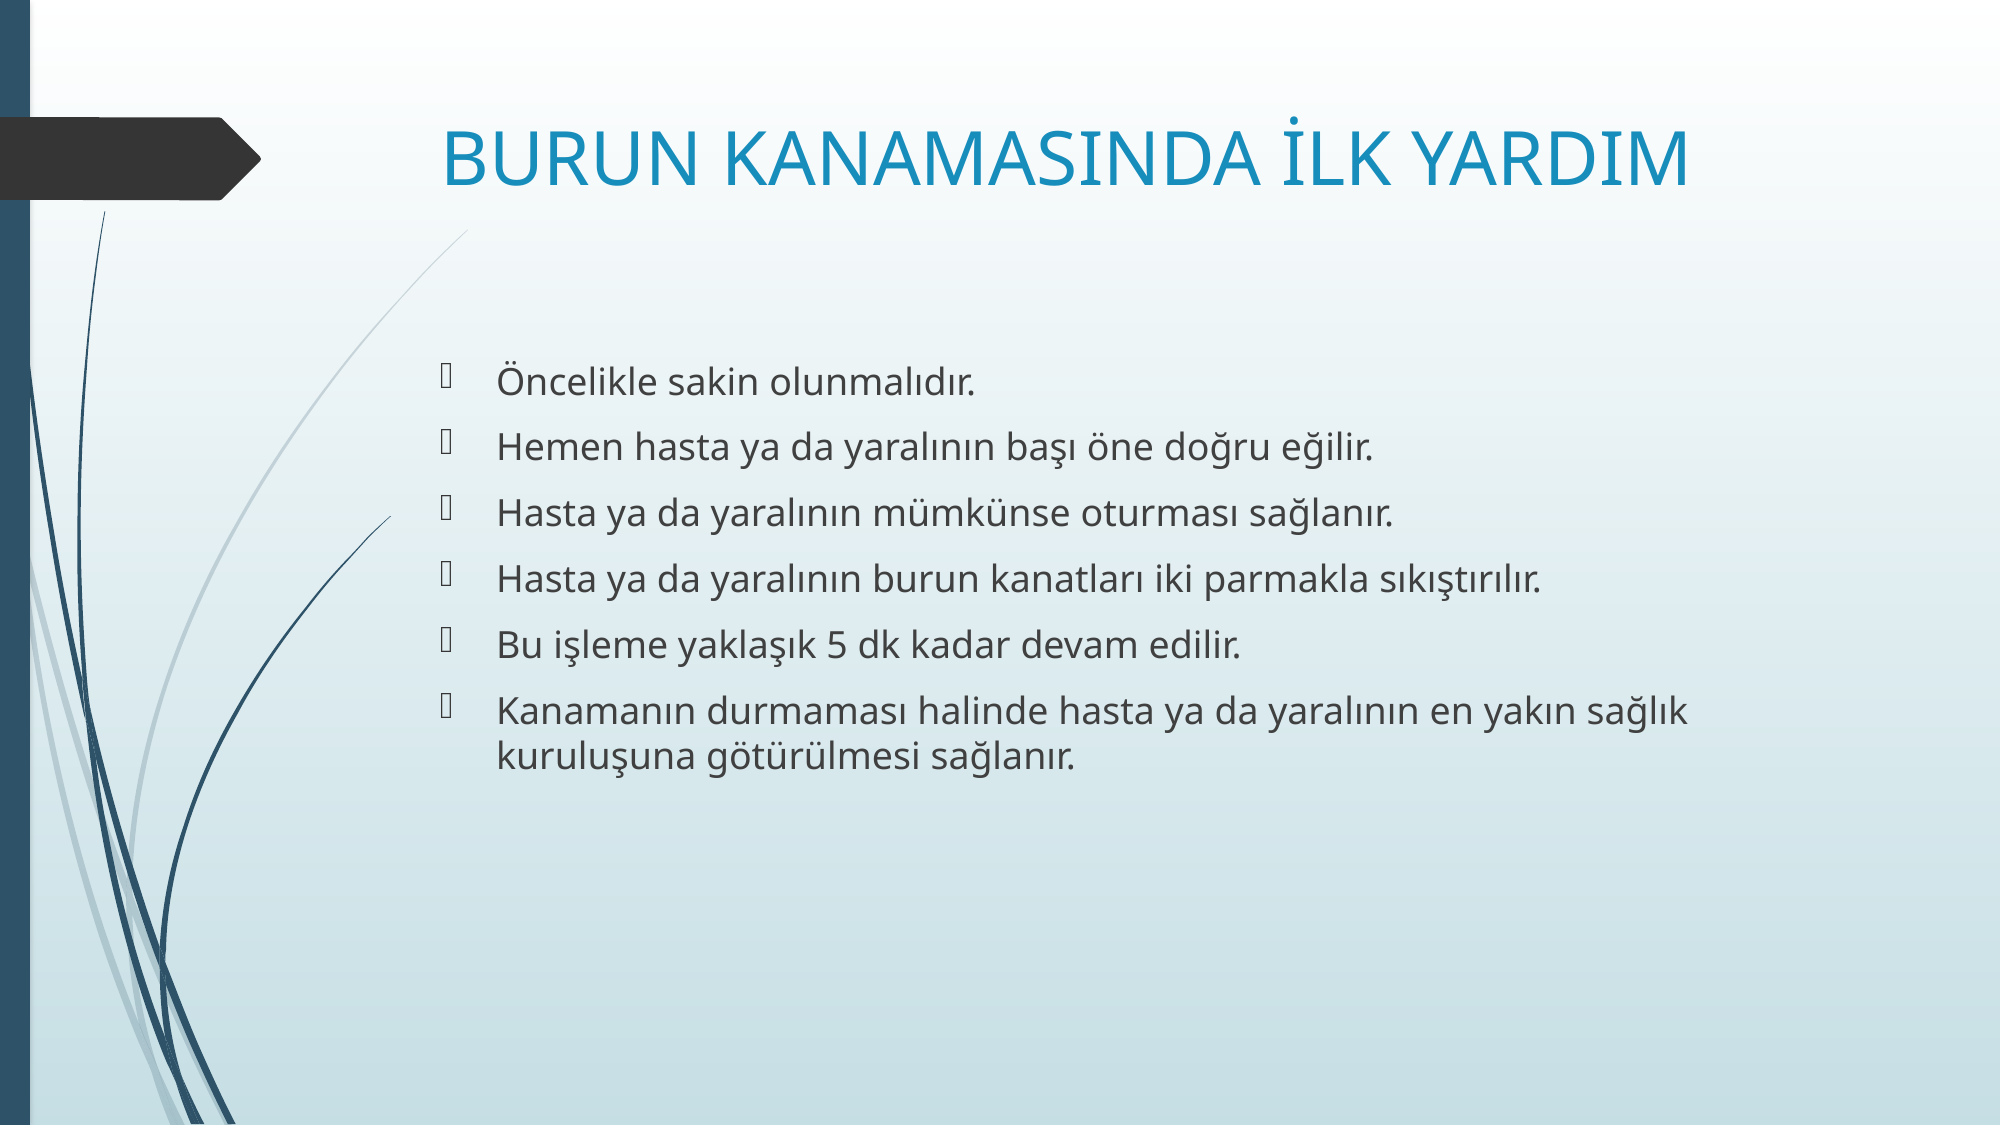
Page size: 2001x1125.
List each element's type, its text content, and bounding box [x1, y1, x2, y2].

list Öncelikle sakin olunmalıdır. Hemen hasta ya da yaralının başı öne doğru eğilir. Hasta ya da yaralının mümkünse oturması sağlanır. Hasta ya da yaralının burun kanatları iki parmakla sıkıştırılır. Bu işleme yaklaşık 5 dk kadar devam edilir. Kanamanın durmaması halinde hasta ya da yaralının en yakın sağlık kuruluşuna götürülmesi sağlanır. [424, 350, 1888, 970]
title BURUN KANAMASINDA İLK YARDIM [425, 102, 1888, 313]
